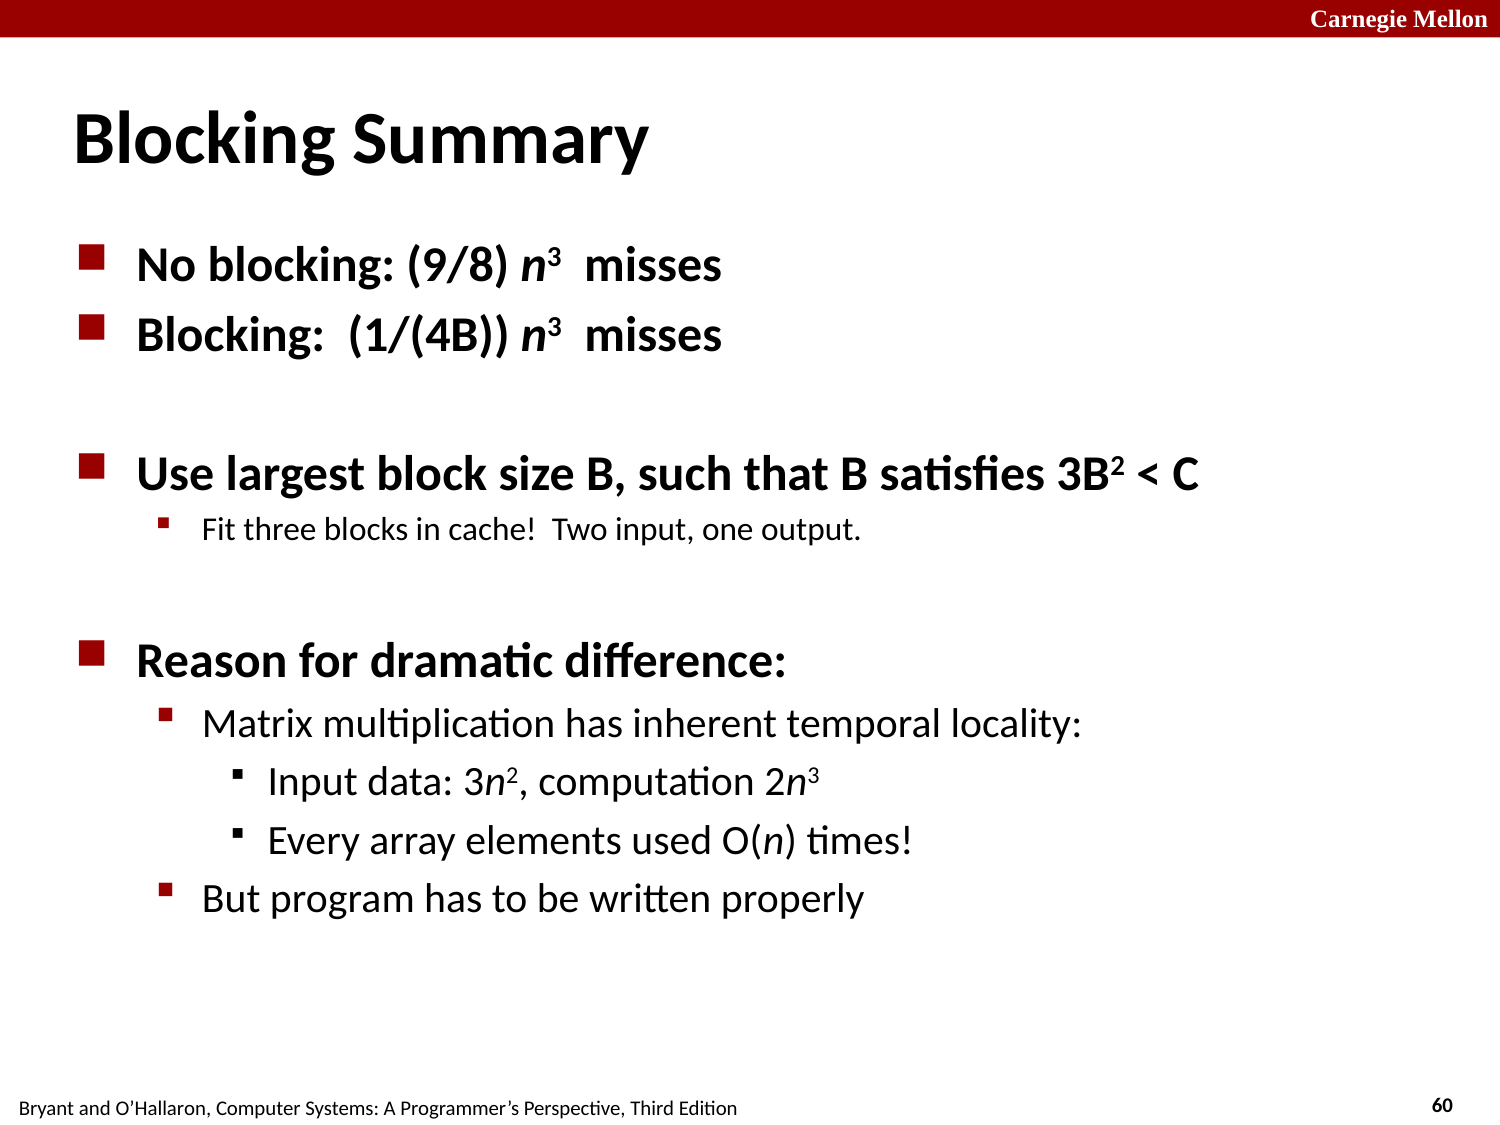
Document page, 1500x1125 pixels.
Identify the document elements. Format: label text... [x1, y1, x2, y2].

list No blocking: (9/8) n3 misses Blocking: (1/(4B)) n3 misses Use largest block size B, such that B satisfies 3B2 < C Fit three blocks in cache! Two input, one output. Reason for dramatic difference: Matrix multiplication has inherent temporal locality: Input data: 3n2, computation 2n3 Every array elements used O(n) times! But program has to be written properly [64, 223, 1438, 1040]
title Blocking Summary [58, 71, 1305, 197]
